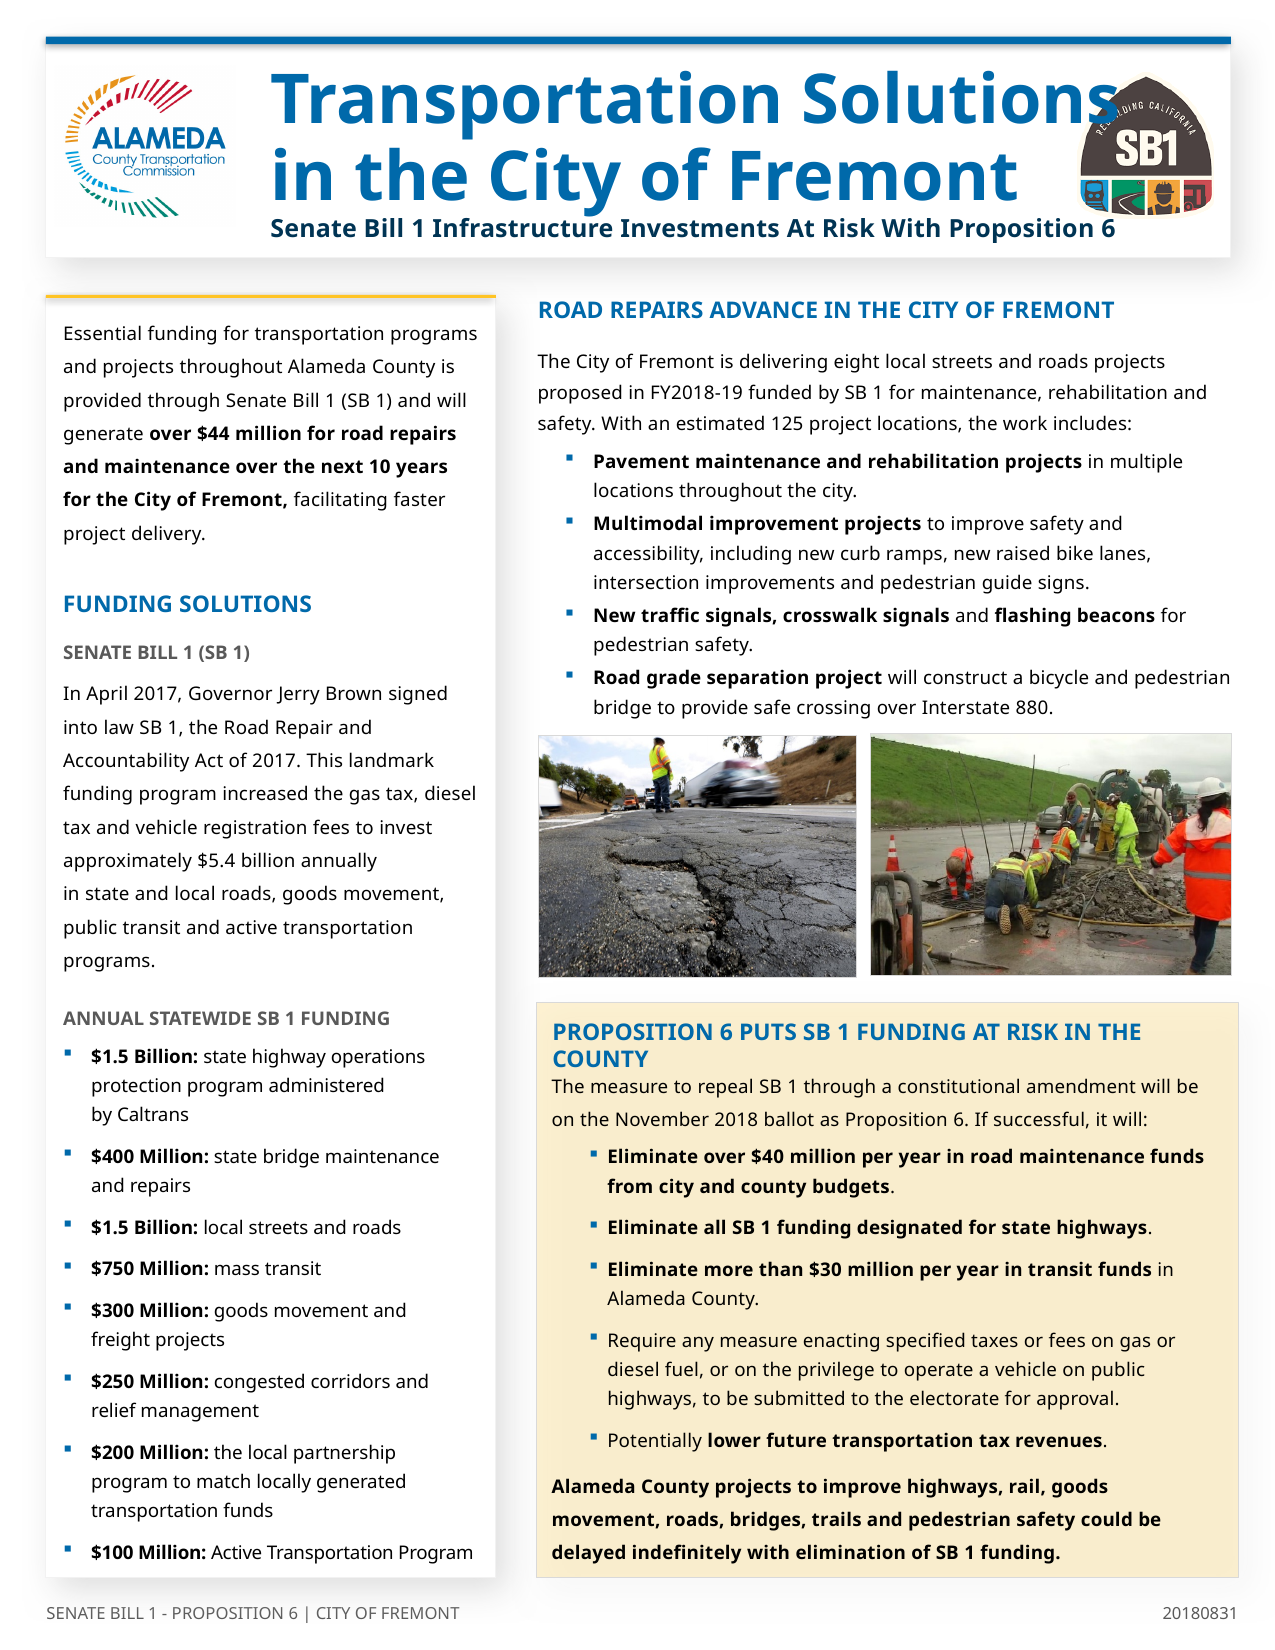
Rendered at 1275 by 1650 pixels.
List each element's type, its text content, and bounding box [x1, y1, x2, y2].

text_box Essential funding for transportation programs and projects throughout Alameda County is provided through Senate Bill 1 (SB 1) and will generate over $44 million for road repairs and maintenance over the next 10 years for the City of Fremont, facilitating faster project delivery. [48, 310, 496, 552]
text_box SENATE BILL 1 (SB 1) In April 2017, Governor Jerry Brown signed into law SB 1, the Road Repair and Accountability Act of 2017. This landmark funding program increased the gas tax, diesel tax and vehicle registration fees to invest approximately $5.4 billion annually in state and local roads, goods movement, public transit and active transportation programs. ANNUAL STATEWIDE SB 1 FUNDING $1.5 Billion: state highway operations protection program administered by Caltrans $400 Million: state bridge maintenance and repairs $1.5 Billion: local streets and roads $750 Million: mass transit $300 Million: goods movement and freight projects $250 Million: congested corridors and relief management $200 Million: the local partnership program to match locally generated transportation funds $100 Million: Active Transportation Program [48, 629, 496, 1571]
text_box 20180831 [876, 1595, 1239, 1631]
text_box [45, 304, 497, 1578]
text_box The City of Fremont is delivering eight local streets and roads projects proposed in FY2018-19 funded by SB 1 for maintenance, rehabilitation and safety. With an estimated 125 project locations, the work includes: Pavement maintenance and rehabilitation projects in multiple locations throughout the city. Multimodal improvement projects to improve safety and accessibility, including new curb ramps, new raised bike lanes, intersection improvements and pedestrian guide signs. New traffic signals, crosswalk signals and flashing beacons for pedestrian safety. Road grade separation project will construct a bicycle and pedestrian bridge to provide safe crossing over Interstate 880. [537, 340, 1232, 719]
text_box ROAD REPAIRS ADVANCE IN THE CITY OF FREMONT [523, 288, 1232, 331]
picture [54, 65, 236, 227]
text_box [45, 294, 497, 299]
text_box The measure to repeal SB 1 through a constitutional amendment will be on the November 2018 ballot as Proposition 6. If successful, it will: Eliminate over $40 million per year in road maintenance funds from city and county budgets. Eliminate all SB 1 funding designated for state highways. Eliminate more than $30 million per year in transit funds in Alameda County. Require any measure enacting specified taxes or fees on gas or diesel fuel, or on the privilege to operate a vehicle on public highways, to be submitted to the electorate for approval. Potentially lower future transportation tax revenues. Alameda County projects to improve highways, rail, goods movement, roads, bridges, trails and pedestrian safety could be delayed indefinitely with elimination of SB 1 funding. [551, 1063, 1216, 1564]
text_box Transportation Solutions in the City of Fremont Senate Bill 1 Infrastructure Investments At Risk With Proposition 6 [255, 54, 1273, 251]
text_box [535, 1002, 1239, 1578]
text_box PROPOSITION 6 PUTS SB 1 FUNDING AT RISK IN THE COUNTY [537, 1010, 1246, 1080]
picture [869, 733, 1233, 976]
picture [538, 735, 857, 978]
text_box FUNDING SOLUTIONS [48, 582, 495, 625]
